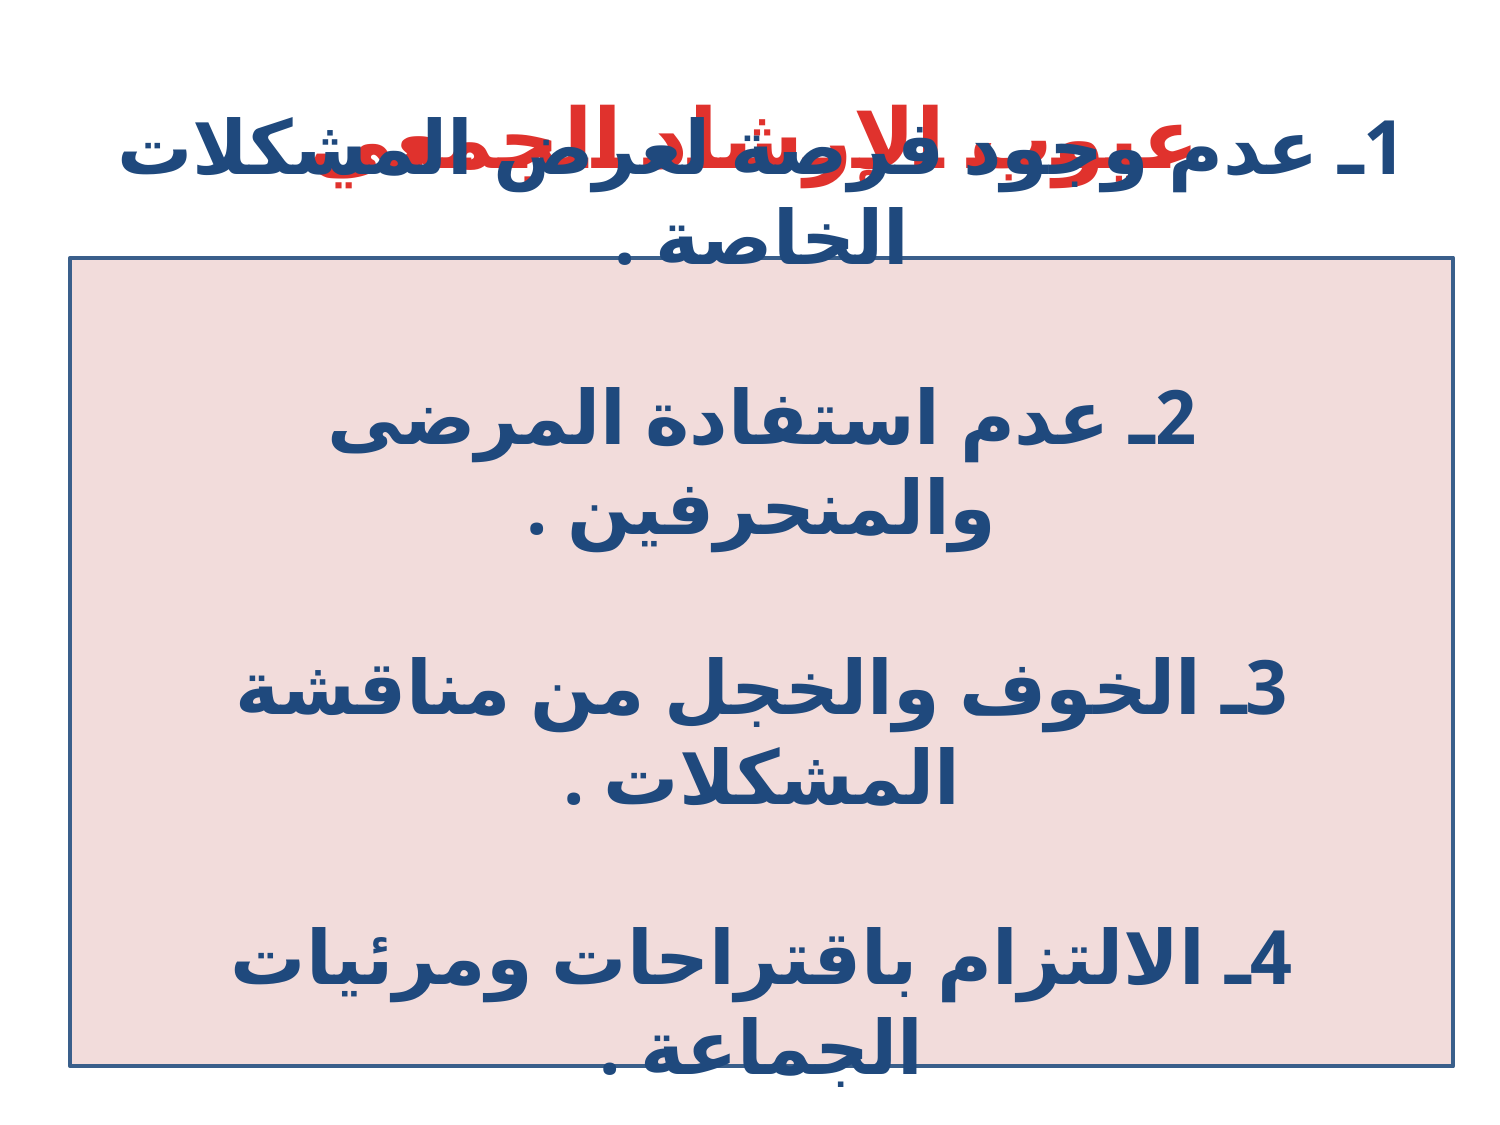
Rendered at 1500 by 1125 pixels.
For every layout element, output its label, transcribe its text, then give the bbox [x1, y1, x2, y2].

title عيوب الإرشاد الجمعي [105, 58, 1381, 211]
text_box 1ـ عدم وجود فرصة لعرض المشكلات الخاصة . 2ـ عدم استفادة المرضى والمنحرفين . 3ـ الخوف والخجل من مناقشة المشكلات . 4ـ الالتزام باقتراحات ومرئيات الجماعة . [68, 256, 1455, 1068]
